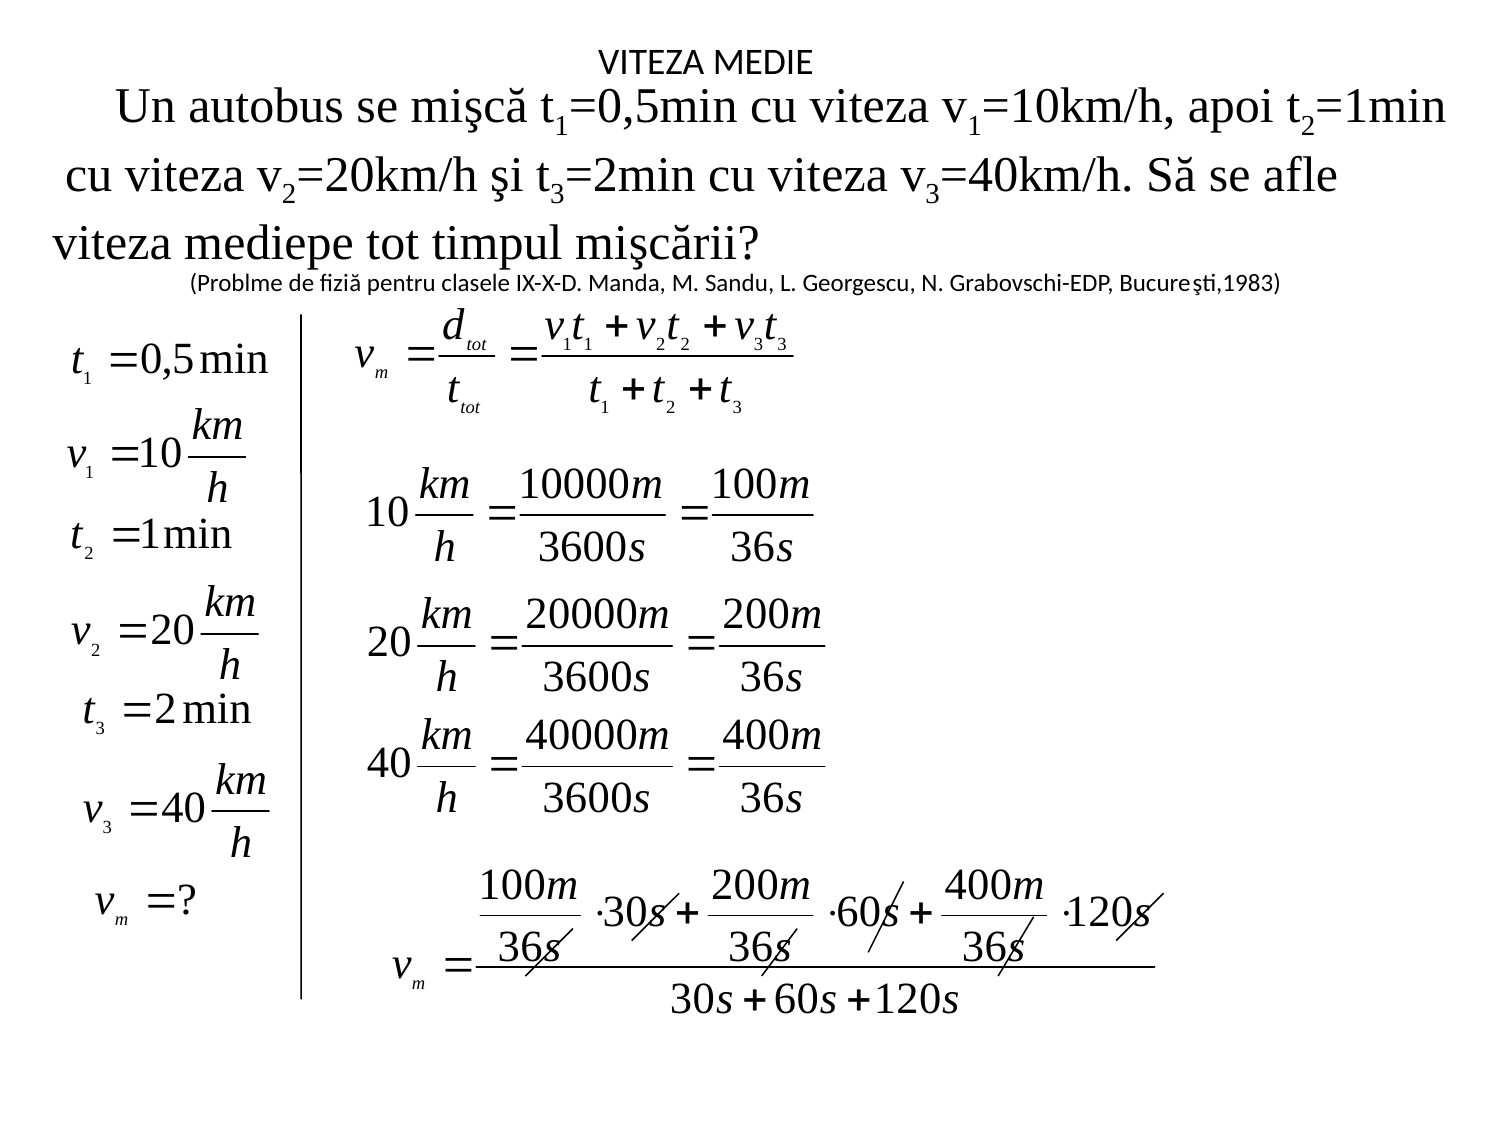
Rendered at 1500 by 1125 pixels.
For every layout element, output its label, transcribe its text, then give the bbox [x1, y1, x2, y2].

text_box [64, 503, 241, 567]
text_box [359, 706, 834, 823]
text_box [348, 296, 803, 424]
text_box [76, 678, 260, 747]
text_box Un autobus se mişcă t1=0,5min cu viteza v1=10km/h, apoi t2=1min cu viteza v2=20km/h şi t3=2min cu viteza v3=40km/h. Să se afle viteza mediepe tot timpul mişcării? [37, 65, 1462, 277]
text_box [385, 855, 1164, 1024]
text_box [65, 328, 278, 393]
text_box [362, 455, 821, 572]
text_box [60, 396, 255, 513]
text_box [359, 585, 834, 702]
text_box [64, 573, 266, 690]
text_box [88, 869, 205, 937]
text_box (Problme de fiziă pentru clasele IX-X-D. Manda, M. Sandu, L. Georgescu, N. Grabovschi-EDP, Bucureşti,1983) [174, 259, 1297, 305]
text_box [76, 751, 278, 868]
text_box VITEZA MEDIE [583, 29, 829, 90]
